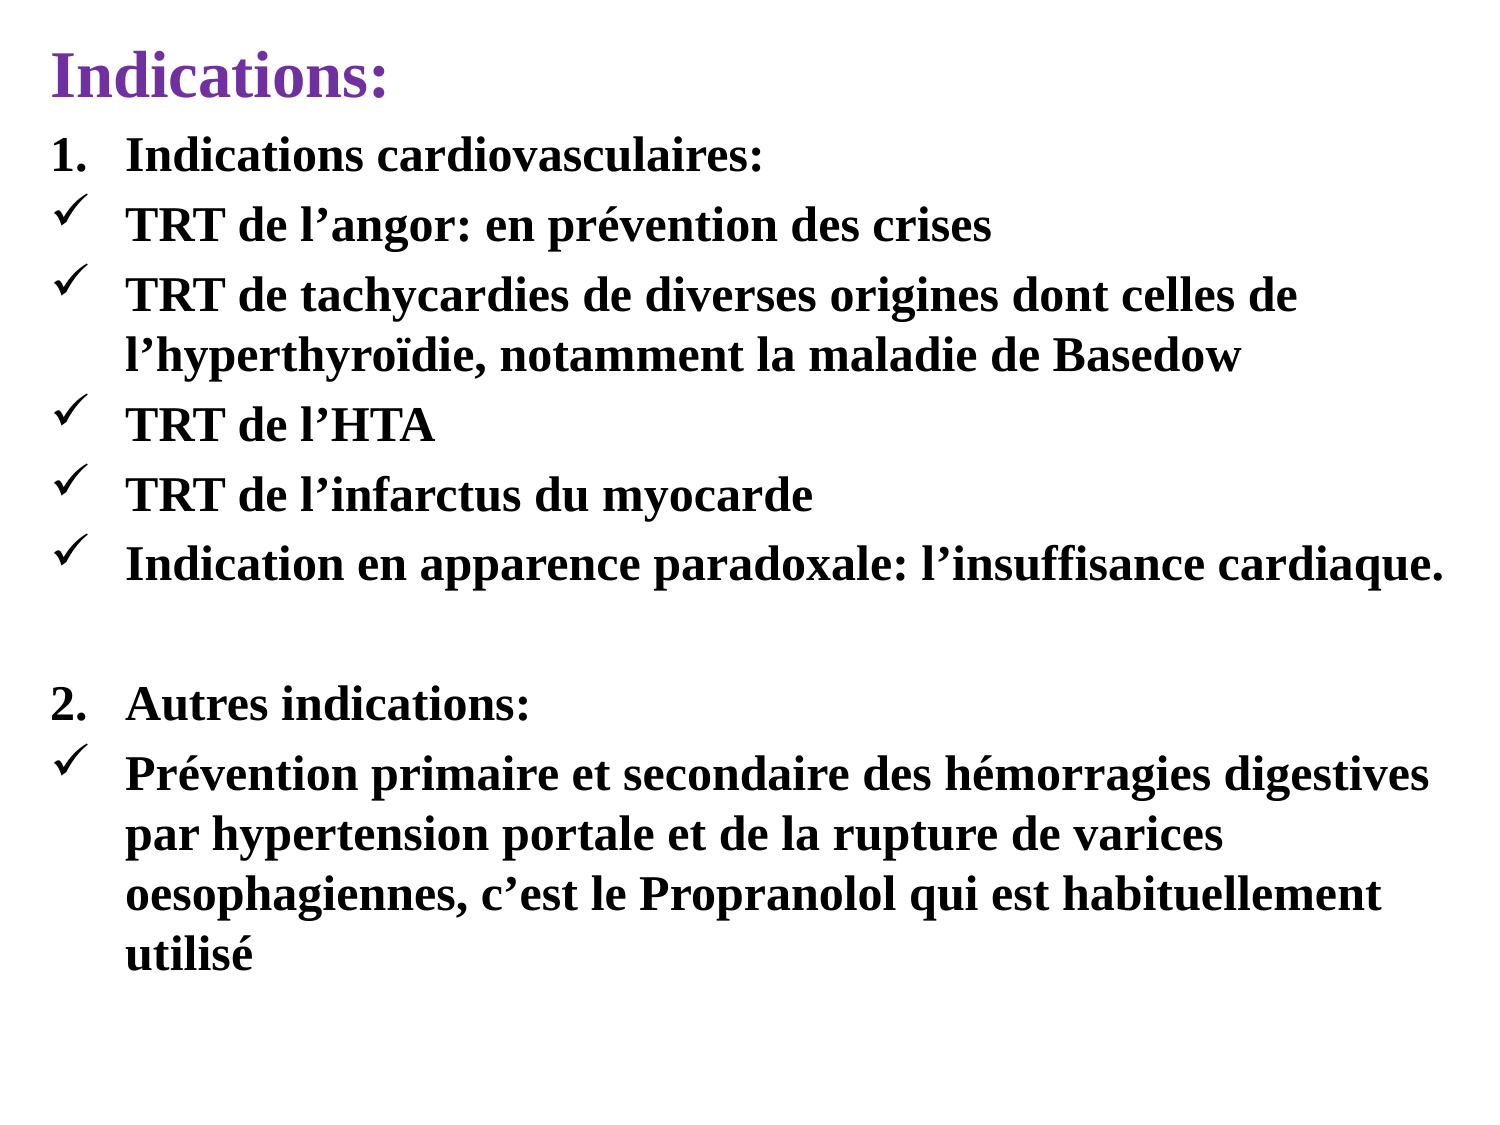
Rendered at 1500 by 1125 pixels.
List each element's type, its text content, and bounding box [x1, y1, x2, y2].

list Indications: Indications cardiovasculaires: TRT de l’angor: en prévention des crises TRT de tachycardies de diverses origines dont celles de l’hyperthyroïdie, notamment la maladie de Basedow TRT de l’HTA TRT de l’infarctus du myocarde Indication en apparence paradoxale: l’insuffisance cardiaque. Autres indications: Prévention primaire et secondaire des hémorragies digestives par hypertension portale et de la rupture de varices oesophagiennes, c’est le Propranolol qui est habituellement utilisé [35, 23, 1465, 1090]
